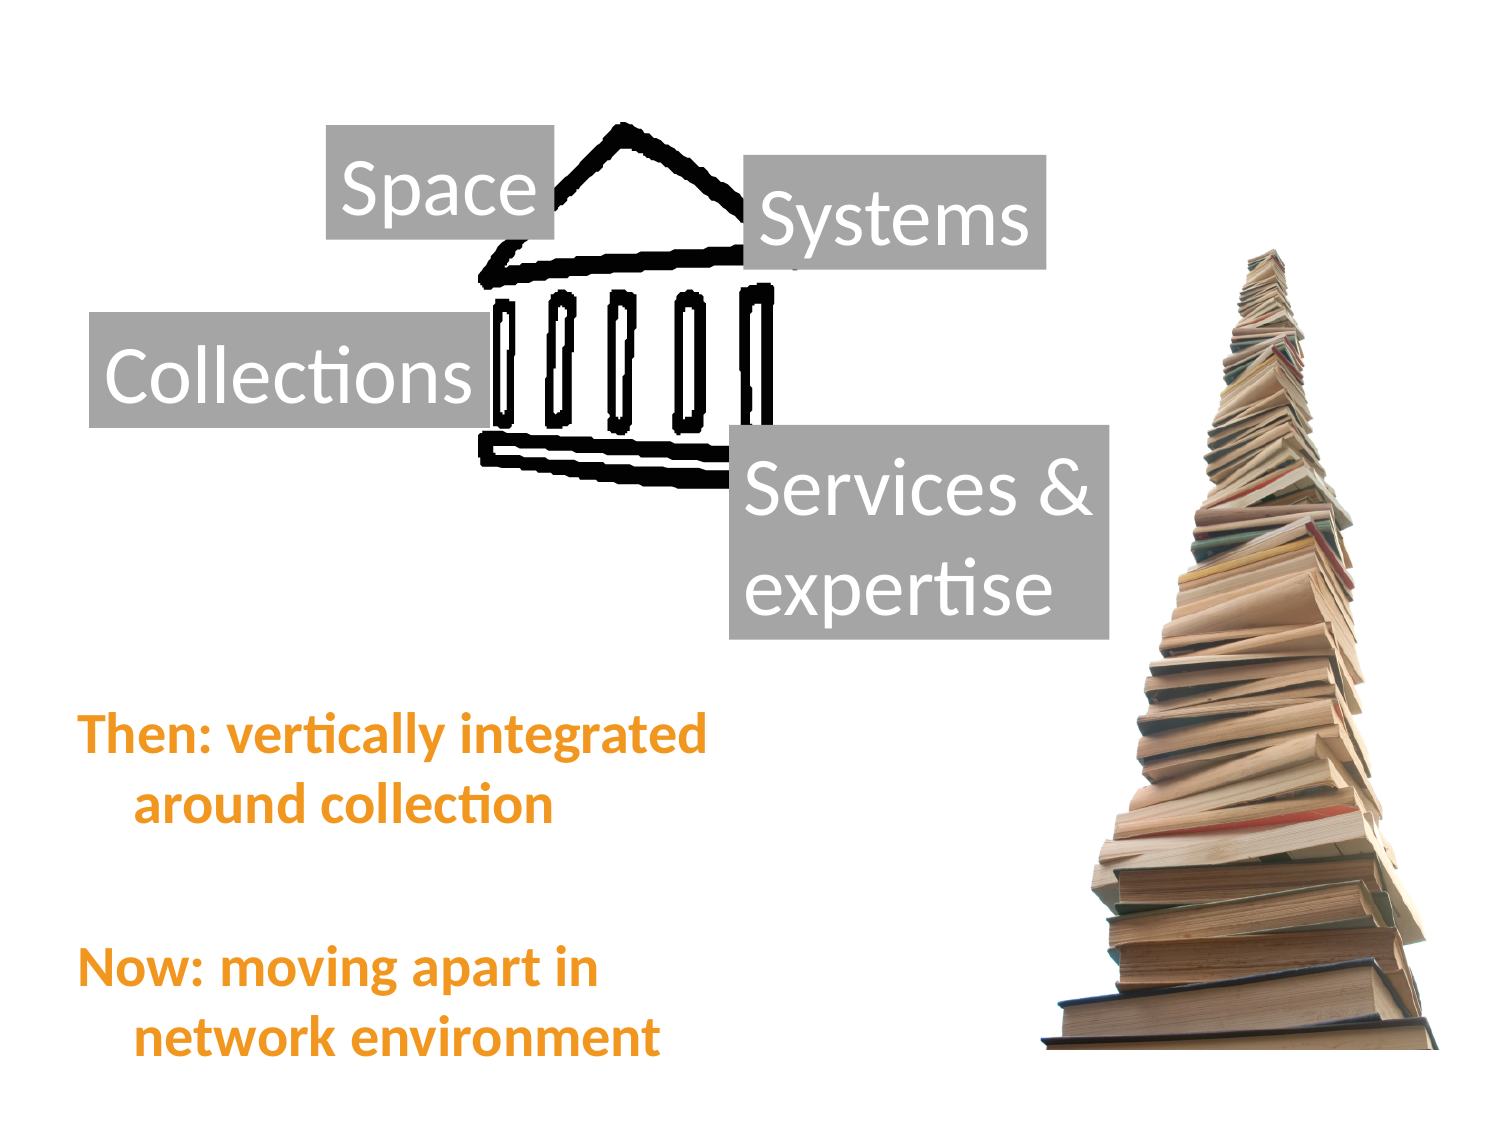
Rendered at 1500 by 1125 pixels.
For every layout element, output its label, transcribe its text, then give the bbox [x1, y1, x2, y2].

text_box Systems [841, 154, 1047, 270]
text_box Collections [89, 312, 444, 428]
picture [449, 112, 838, 501]
text_box Then: vertically integrated around collection Now: moving apart in network environment [62, 687, 813, 1125]
text_box Services & expertise [729, 424, 1007, 640]
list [1012, 199, 1500, 1051]
text_box Space [325, 125, 444, 240]
